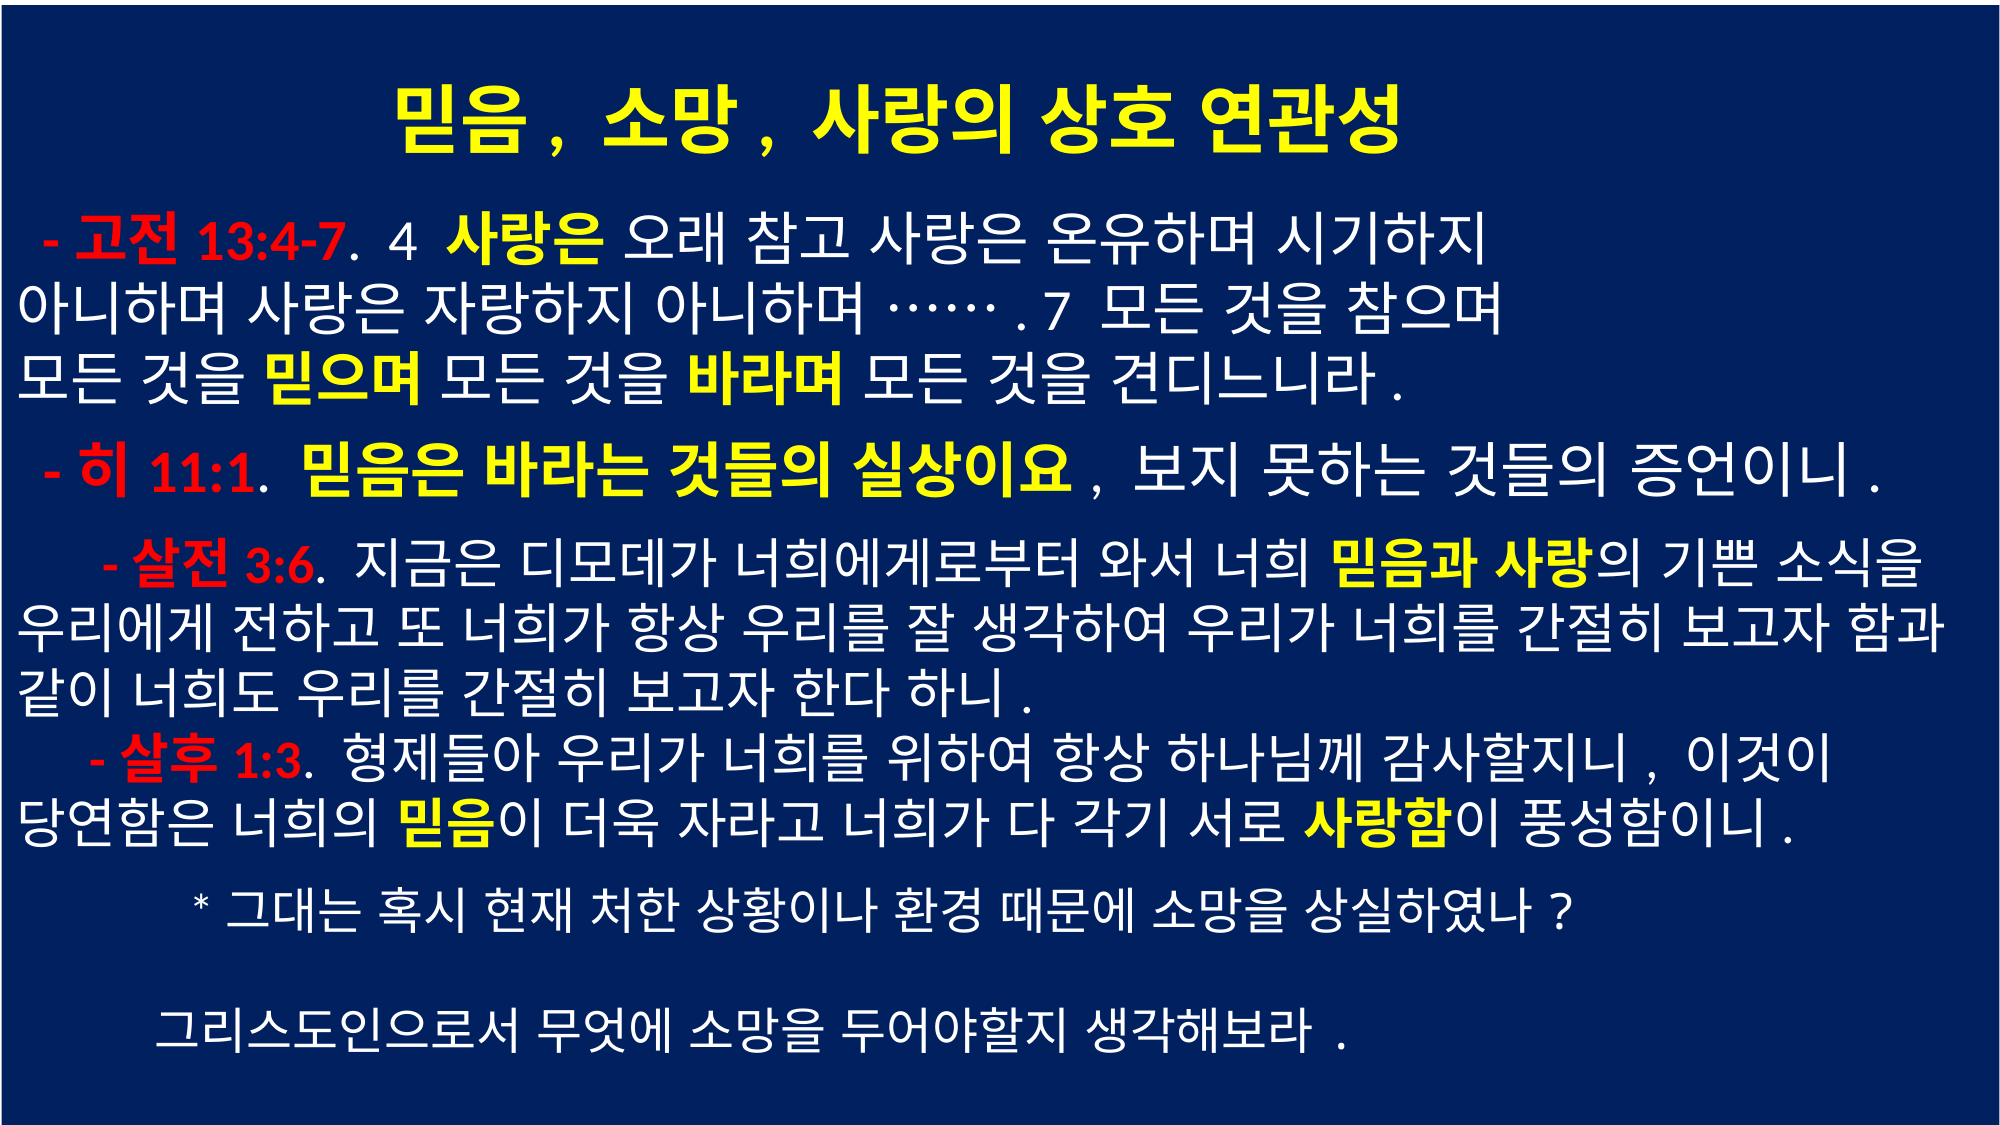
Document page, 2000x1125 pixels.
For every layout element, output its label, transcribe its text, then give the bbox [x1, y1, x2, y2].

text_box 믿음, 소망, 사랑의 상호 연관성 -고전13:4-7. 4 사랑은 오래 참고 사랑은 온유하며 시기하지 아니하며 사랑은 자랑하지 아니하며 ……. 7 모든 것을 참으며 모든 것을 믿으며 모든 것을 바라며 모든 것을 견디느니라. -히11:1. 믿음은 바라는 것들의 실상이요, 보지 못하는 것들의 증언이니. -살전3:6. 지금은 디모데가 너희에게로부터 와서 너희 믿음과 사랑의 기쁜 소식을 우리에게 전하고 또 너희가 항상 우리를 잘 생각하여 우리가 너희를 간절히 보고자 함과 같이 너희도 우리를 간절히 보고자 한다 하니. -살후1:3. 형제들아 우리가 너희를 위하여 항상 하나님께 감사할지니, 이것이 당연함은 너희의 믿음이 더욱 자라고 너희가 다 각기 서로 사랑함이 풍성함이니. *그대는 혹시 현재 처한 상황이나 환경 때문에 소망을 상실하였나? 그리스도인으로서 무엇에 소망을 두어야할지 생각해보라. [1, 5, 2000, 1125]
